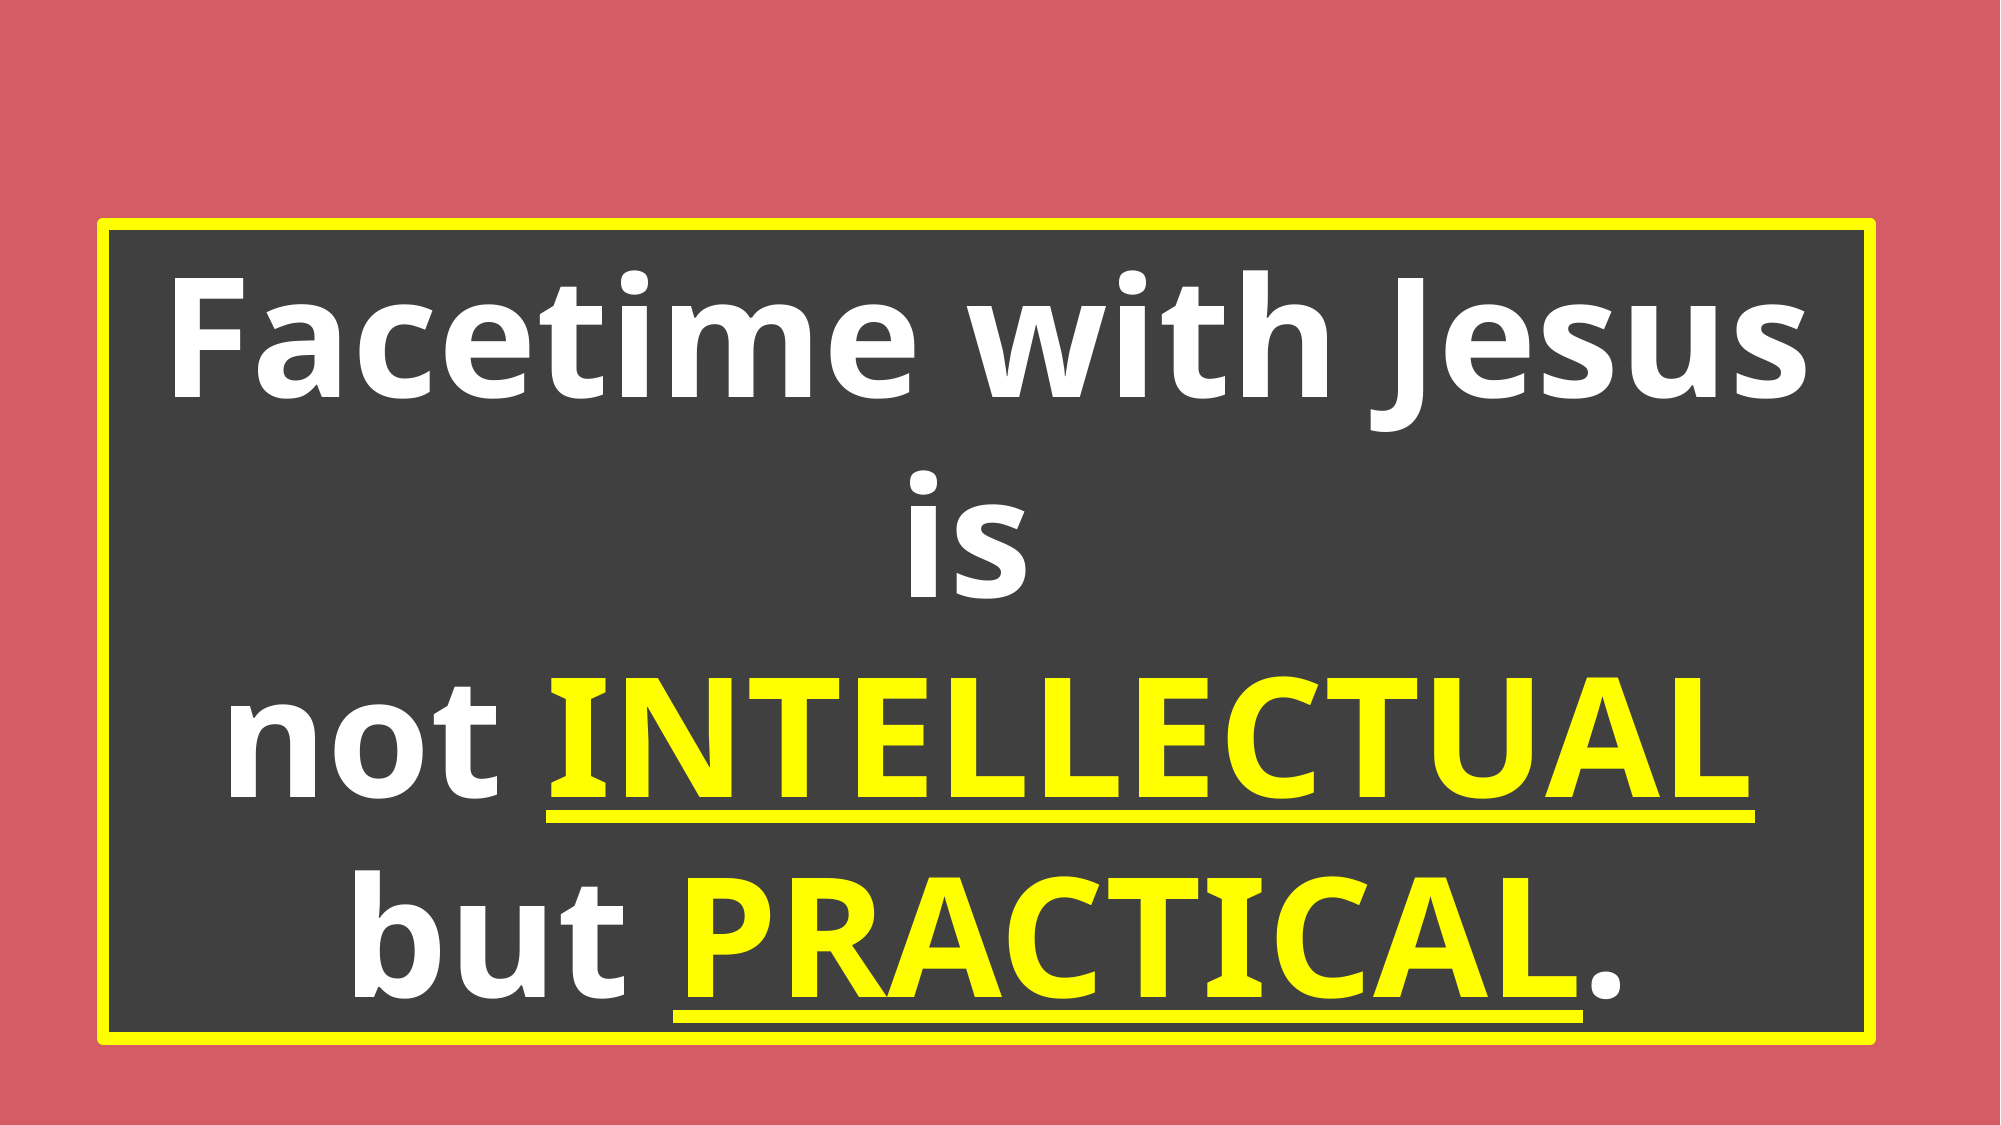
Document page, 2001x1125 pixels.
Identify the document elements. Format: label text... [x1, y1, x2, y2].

text_box Facetime with Jesus is not INTELLECTUAL but PRACTICAL. [103, 223, 1871, 1039]
